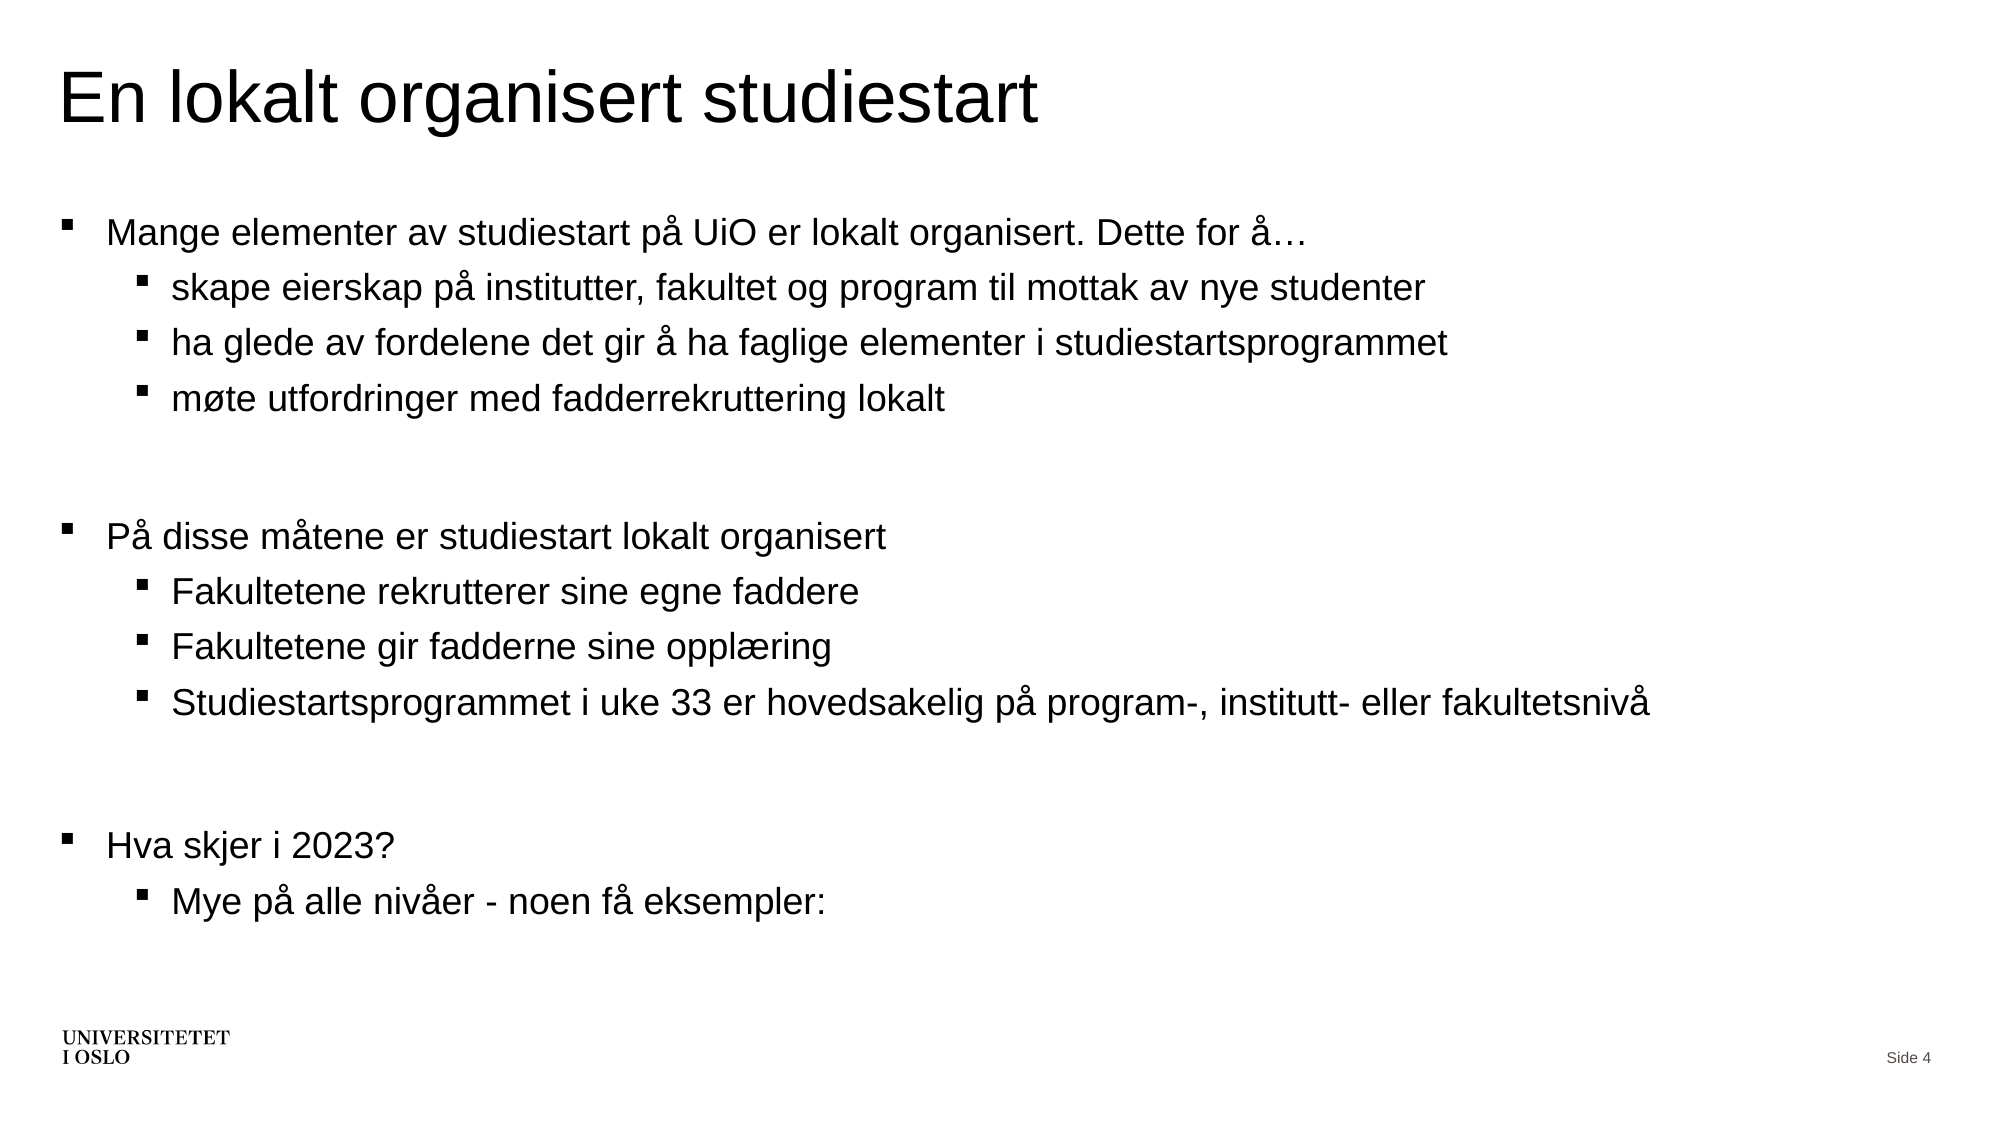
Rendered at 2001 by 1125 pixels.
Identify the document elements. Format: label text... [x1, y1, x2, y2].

list Mange elementer av studiestart på UiO er lokalt organisert. Dette for å… skape eierskap på institutter, fakultet og program til mottak av nye studenter ha glede av fordelene det gir å ha faglige elementer i studiestartsprogrammet møte utfordringer med fadderrekruttering lokalt På disse måtene er studiestart lokalt organisert Fakultetene rekrutterer sine egne faddere Fakultetene gir fadderne sine opplæring Studiestartsprogrammet i uke 33 er hovedsakelig på program-, institutt- eller fakultetsnivå Hva skjer i 2023? Mye på alle nivåer - noen få eksempler: [59, 207, 1672, 994]
title En lokalt organisert studiestart [59, 59, 1264, 148]
picture [62, 1030, 230, 1064]
slide_number Side 4 [1848, 1027, 1947, 1088]
